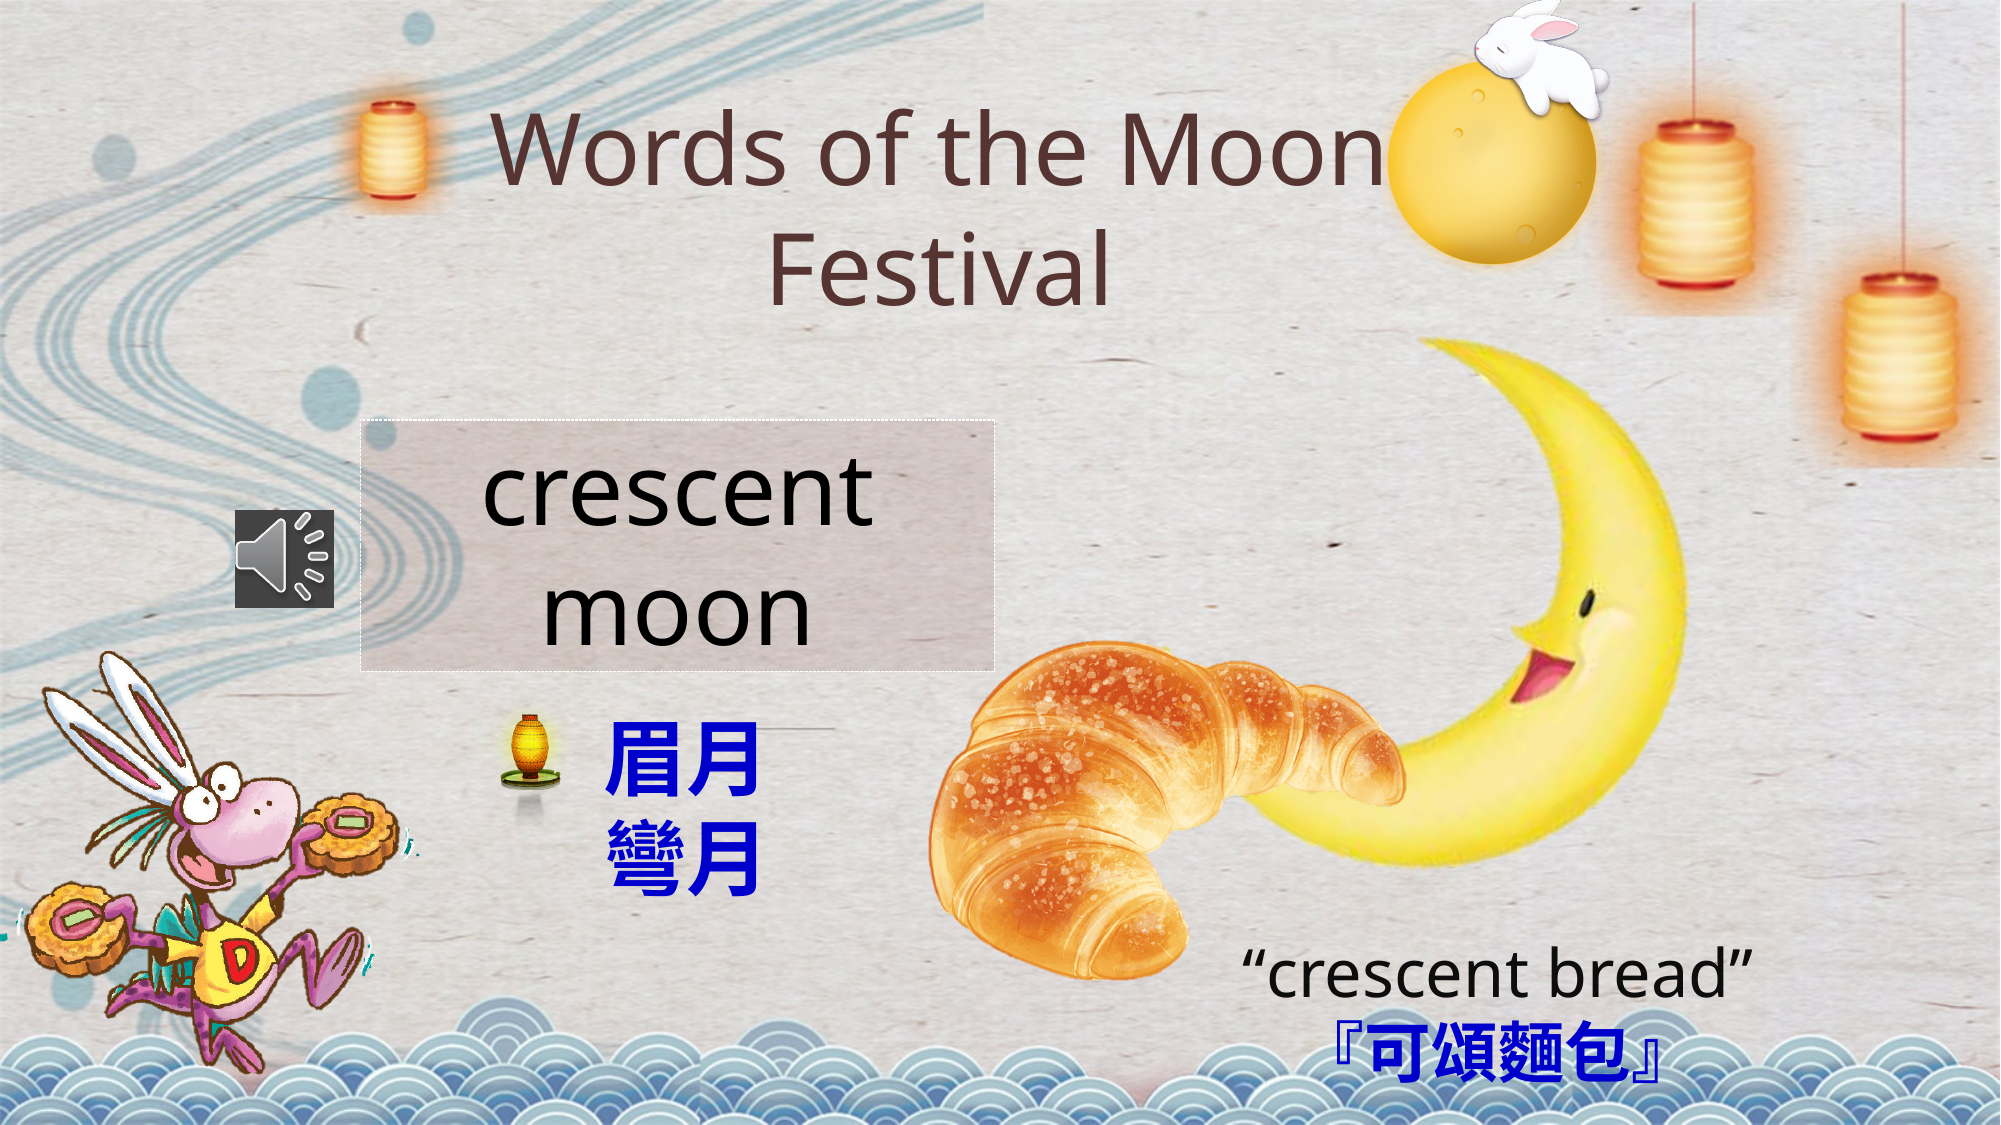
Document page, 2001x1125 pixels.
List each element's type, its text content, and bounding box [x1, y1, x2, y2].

text_box Words of the Moon Festival [360, 78, 1371, 334]
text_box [910, 528, 1832, 1089]
picture [0, 0, 2000, 1125]
text_box crescent moon [360, 420, 995, 672]
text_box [470, 696, 903, 888]
